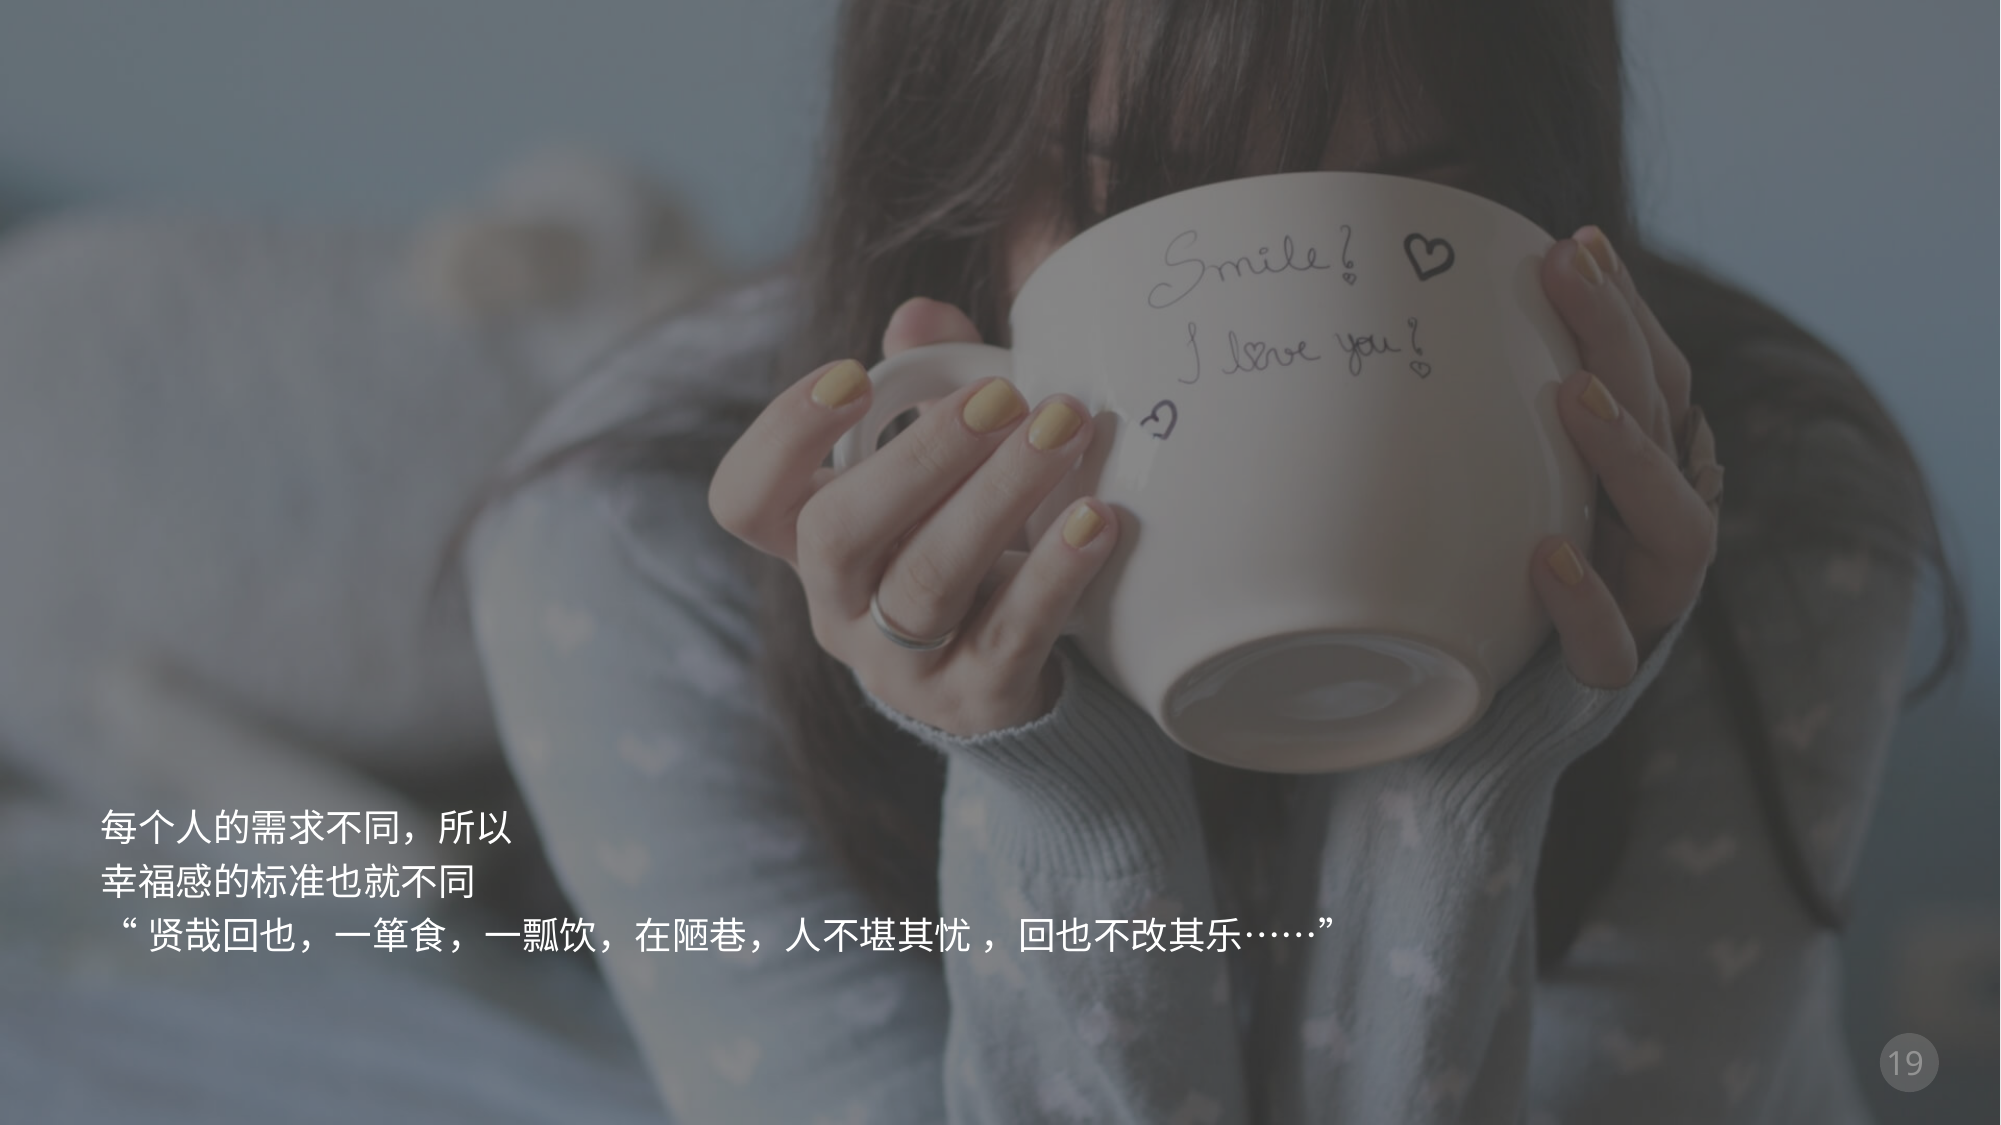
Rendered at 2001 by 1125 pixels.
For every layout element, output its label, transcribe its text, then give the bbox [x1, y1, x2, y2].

text_box 每个人的需求不同，所以 幸福感的标准也就不同 “贤哉回也，一箪食，一瓢饮，在陋巷，人不堪其忧 ，回也不改其乐……” [85, 787, 1375, 965]
text_box [0, 0, 2000, 1125]
